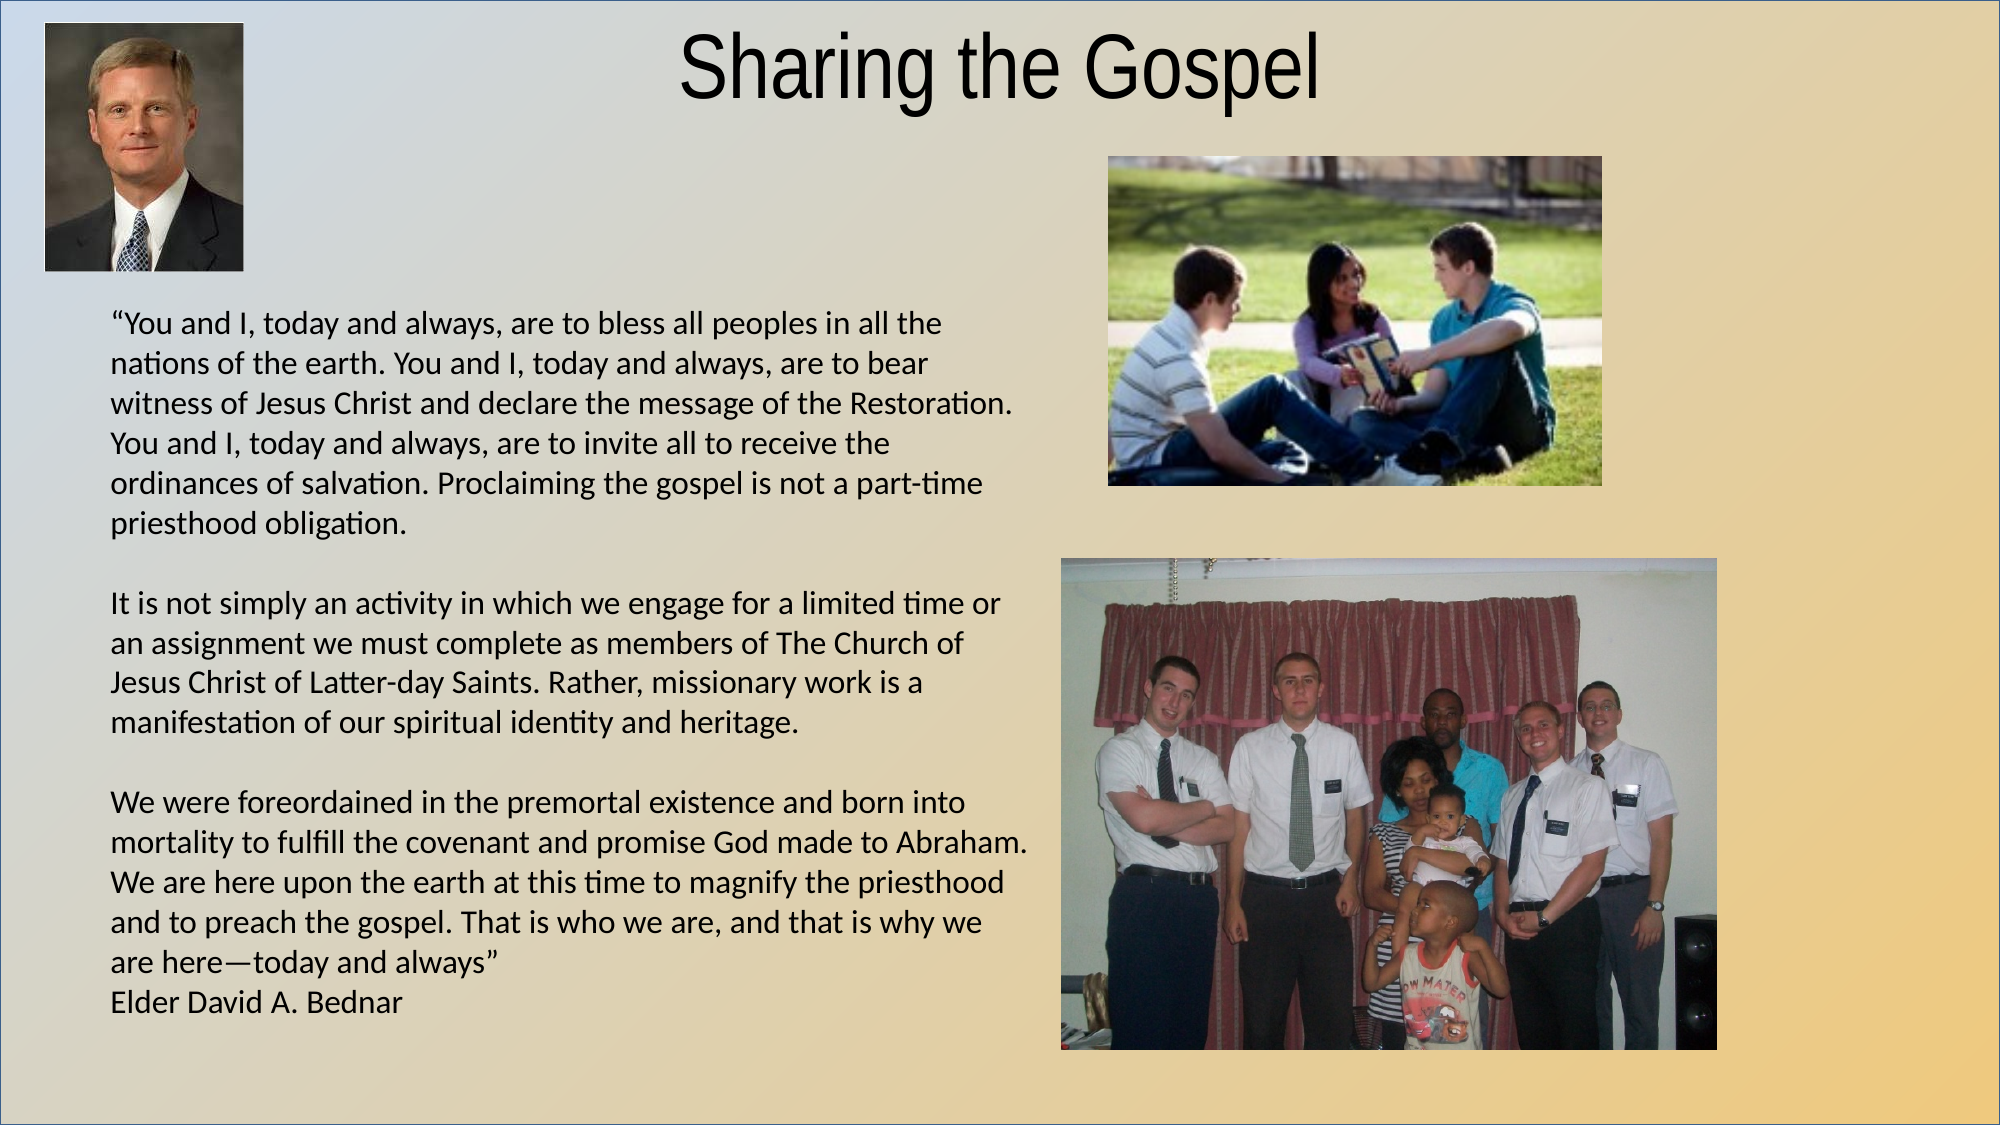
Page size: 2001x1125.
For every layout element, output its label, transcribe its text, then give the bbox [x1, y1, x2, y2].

picture [1108, 156, 1602, 486]
picture [1061, 558, 1717, 1050]
picture [44, 22, 244, 273]
text_box Sharing the Gospel [249, 0, 1750, 125]
text_box “You and I, today and always, are to bless all peoples in all the nations of the earth. You and I, today and always, are to bear witness of Jesus Christ and declare the message of the Restoration. You and I, today and always, are to invite all to receive the ordinances of salvation. Proclaiming the gospel is not a part-time priesthood obligation. It is not simply an activity in which we engage for a limited time or an assignment we must complete as members of The Church of Jesus Christ of Latter-day Saints. Rather, missionary work is a manifestation of our spiritual identity and heritage. We were foreordained in the premortal existence and born into mortality to fulfill the covenant and promise God made to Abraham. We are here upon the earth at this time to magnify the priesthood and to preach the gospel. That is who we are, and that is why we are here—today and always” Elder David A. Bednar [95, 294, 1049, 1028]
text_box [0, 0, 2000, 1125]
